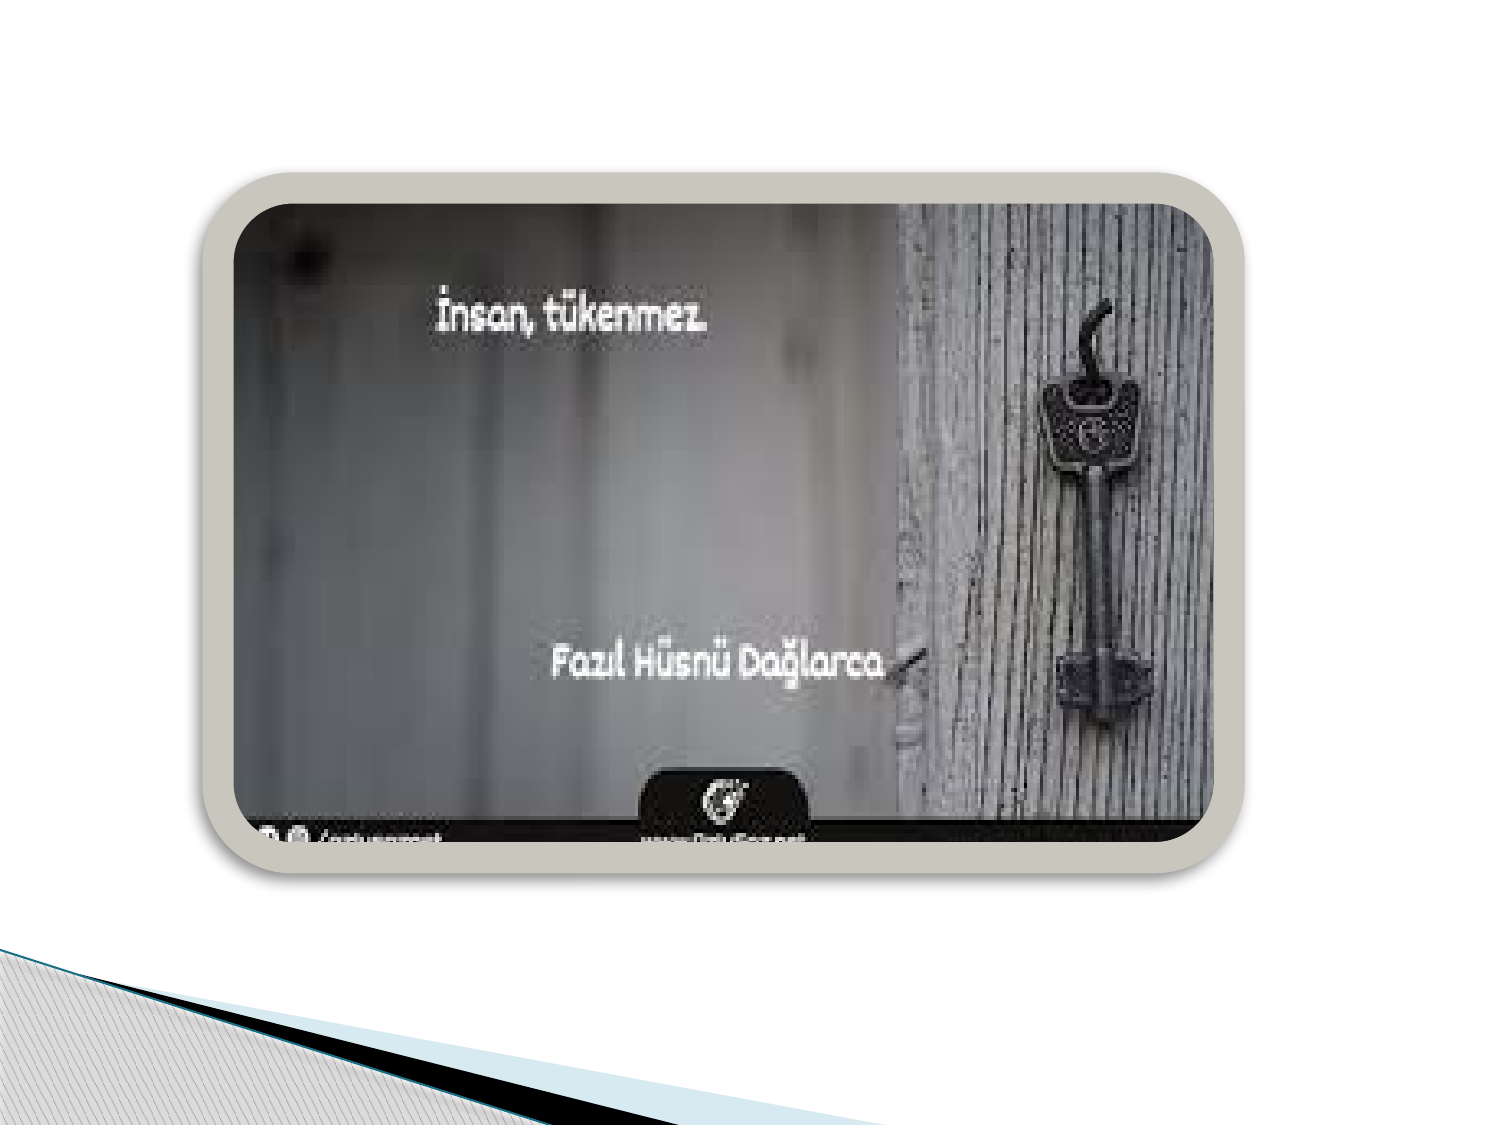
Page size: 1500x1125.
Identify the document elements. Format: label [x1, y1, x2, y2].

picture [217, 187, 1230, 858]
